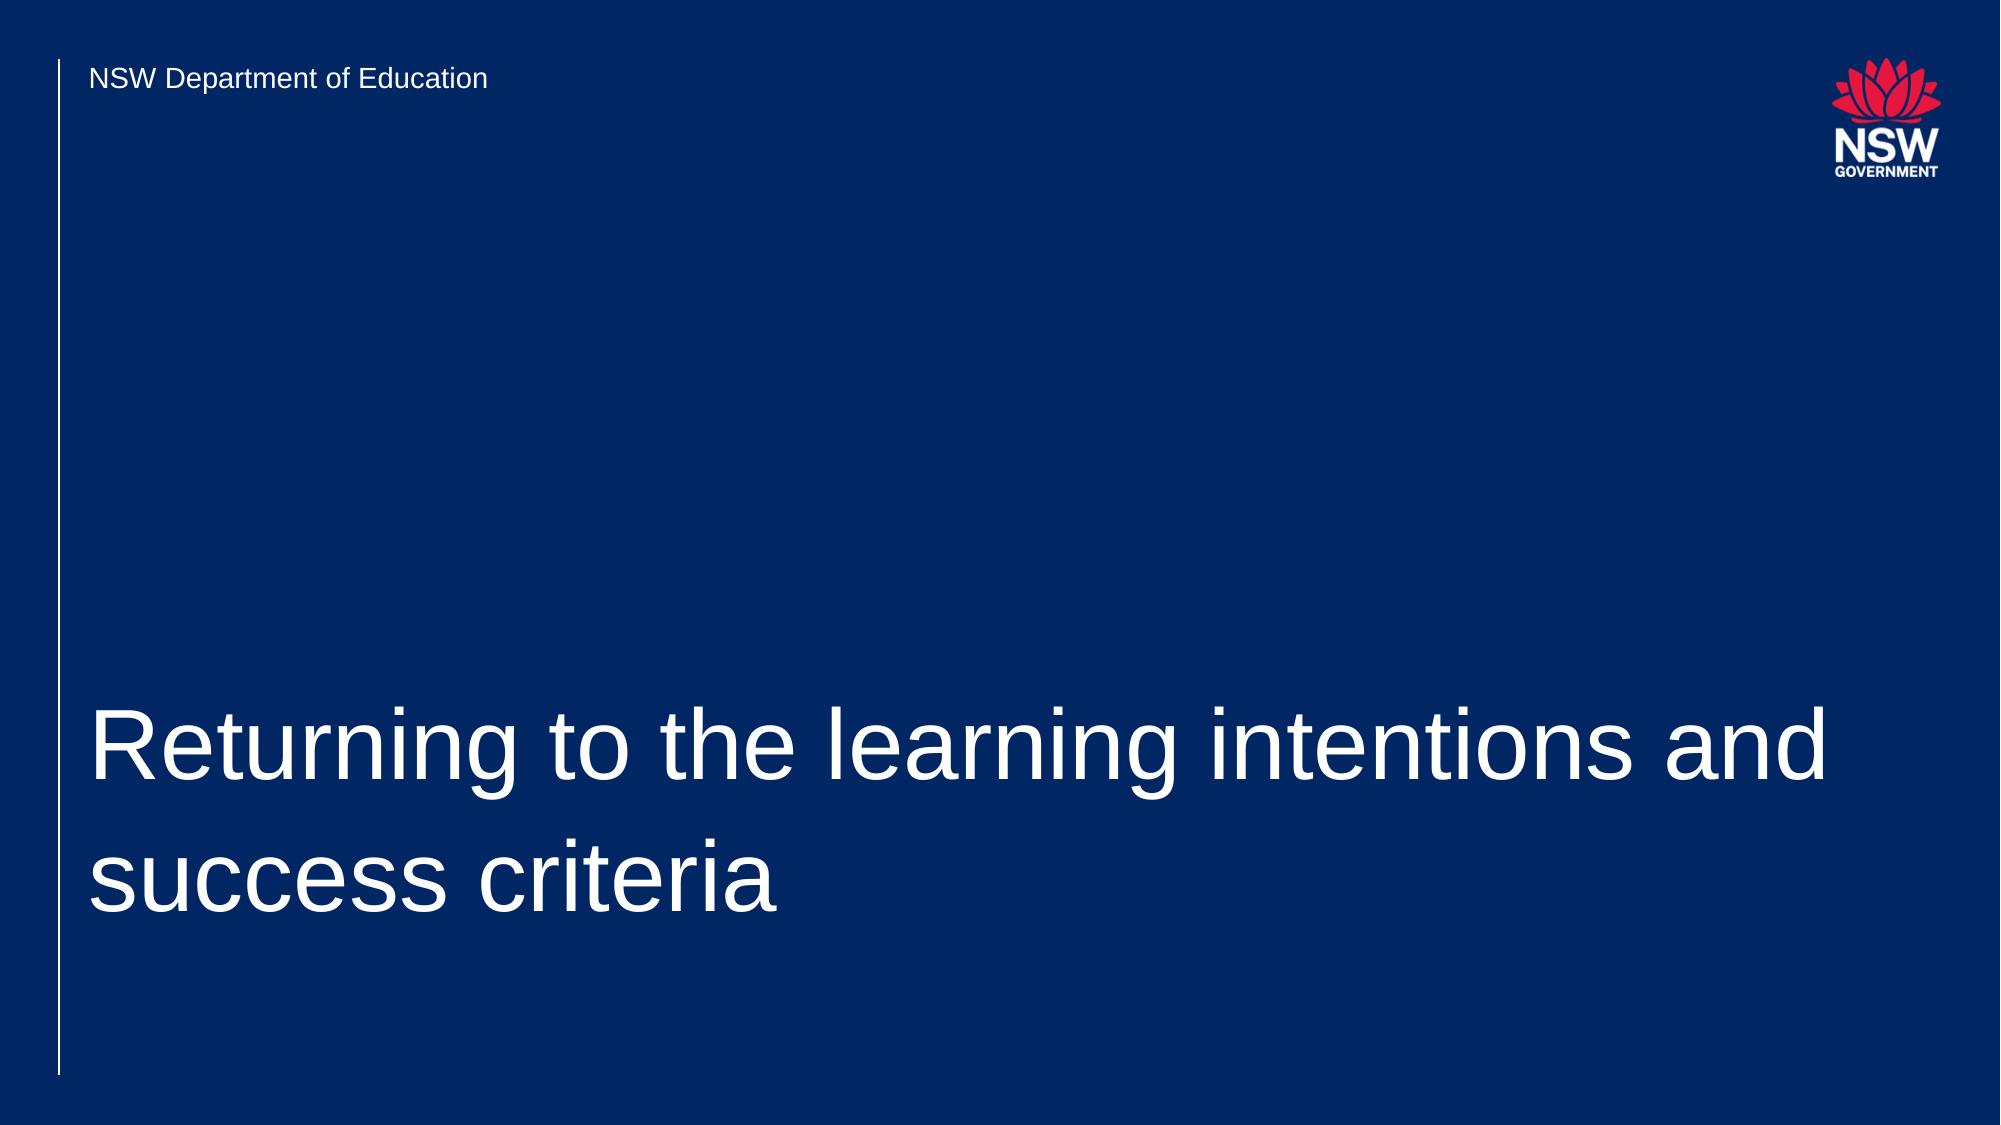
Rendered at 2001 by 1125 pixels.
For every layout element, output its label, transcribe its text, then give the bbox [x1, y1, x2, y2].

picture [1832, 58, 1943, 177]
footer NSW Department of Education [88, 59, 827, 172]
title Returning to the learning intentions and success criteria [88, 667, 1941, 799]
